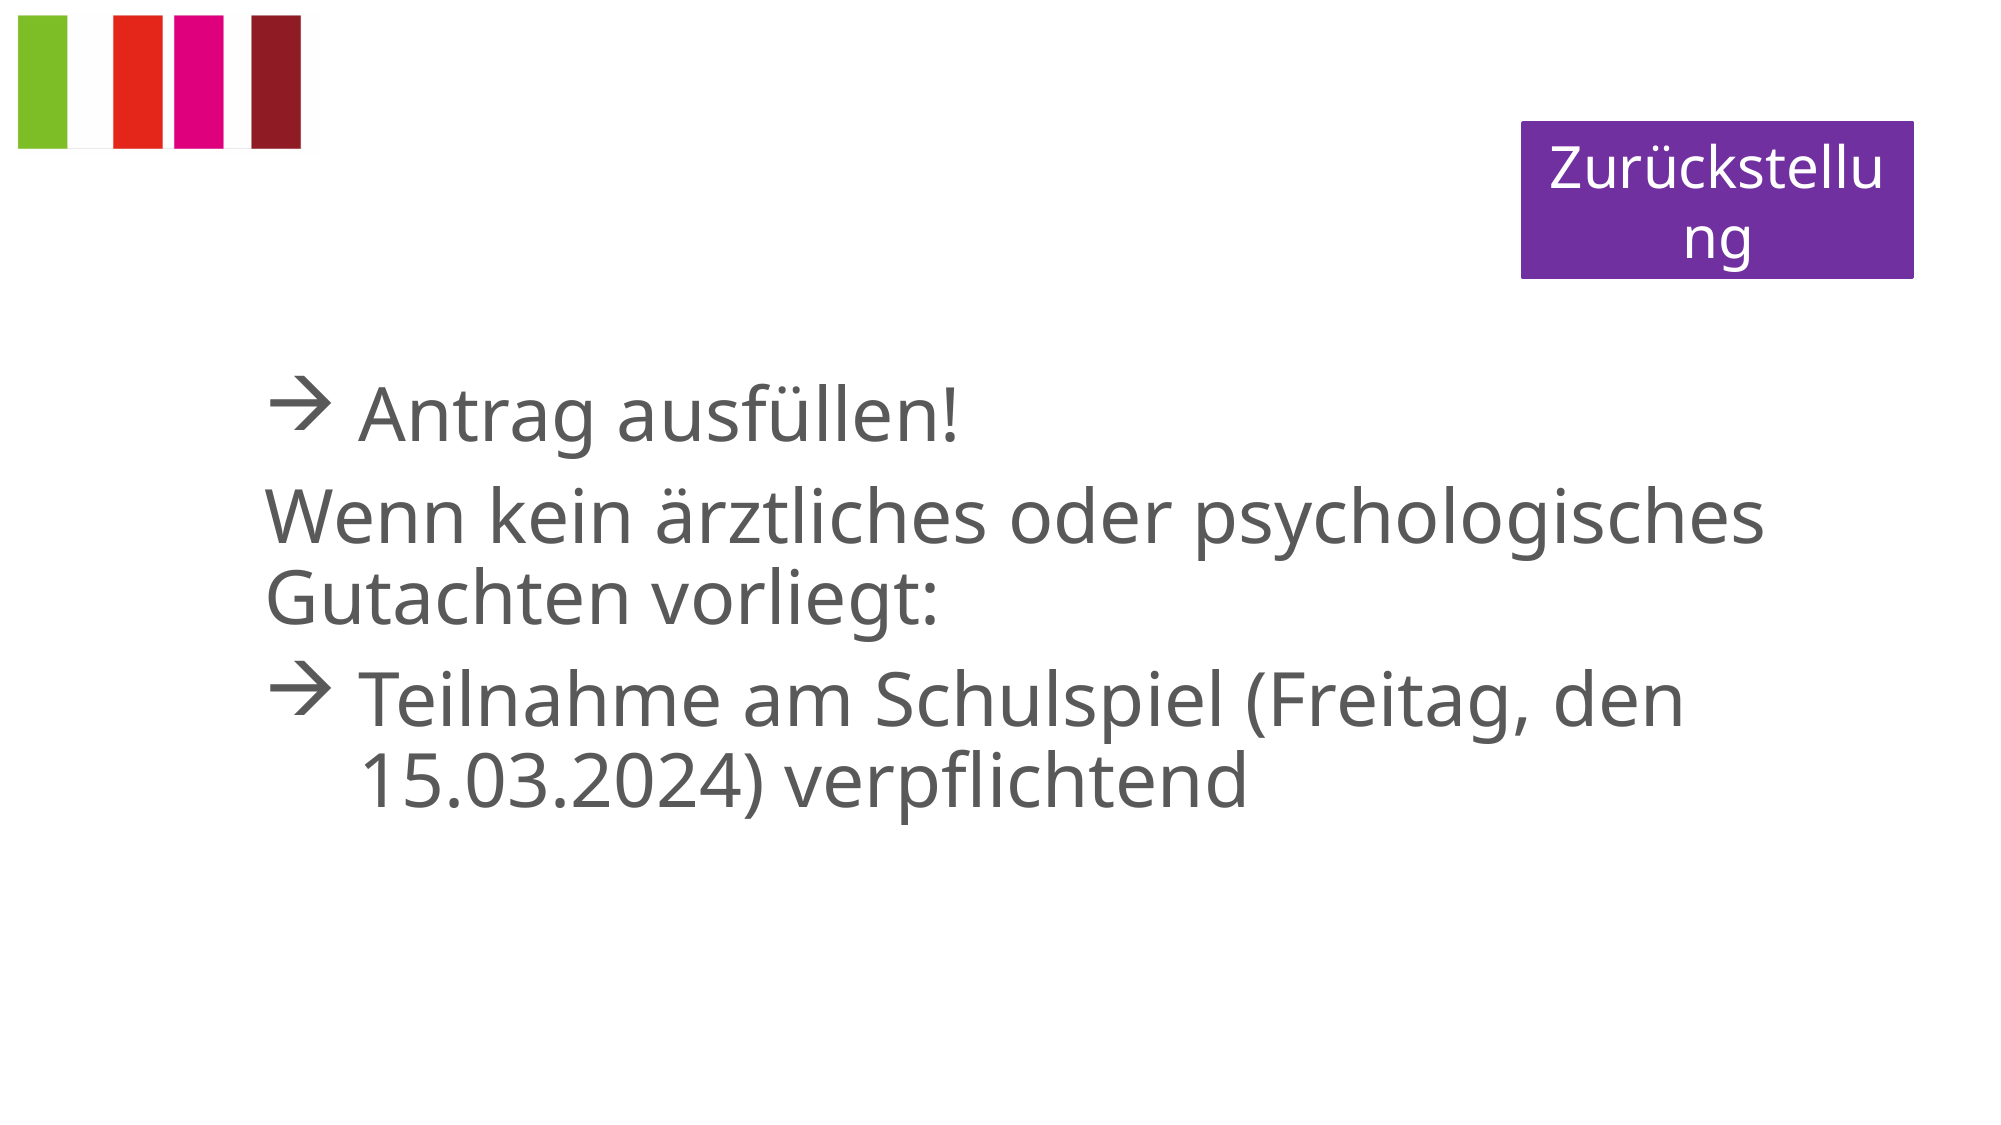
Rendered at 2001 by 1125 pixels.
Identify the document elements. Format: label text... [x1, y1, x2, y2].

list Antrag ausfüllen! Wenn kein ärztliches oder psychologisches Gutachten vorliegt: Teilnahme am Schulspiel (Freitag, den 15.03.2024) verpflichtend [249, 258, 1801, 944]
text_box Zurückstellung [1522, 123, 1913, 278]
picture [17, 14, 319, 156]
